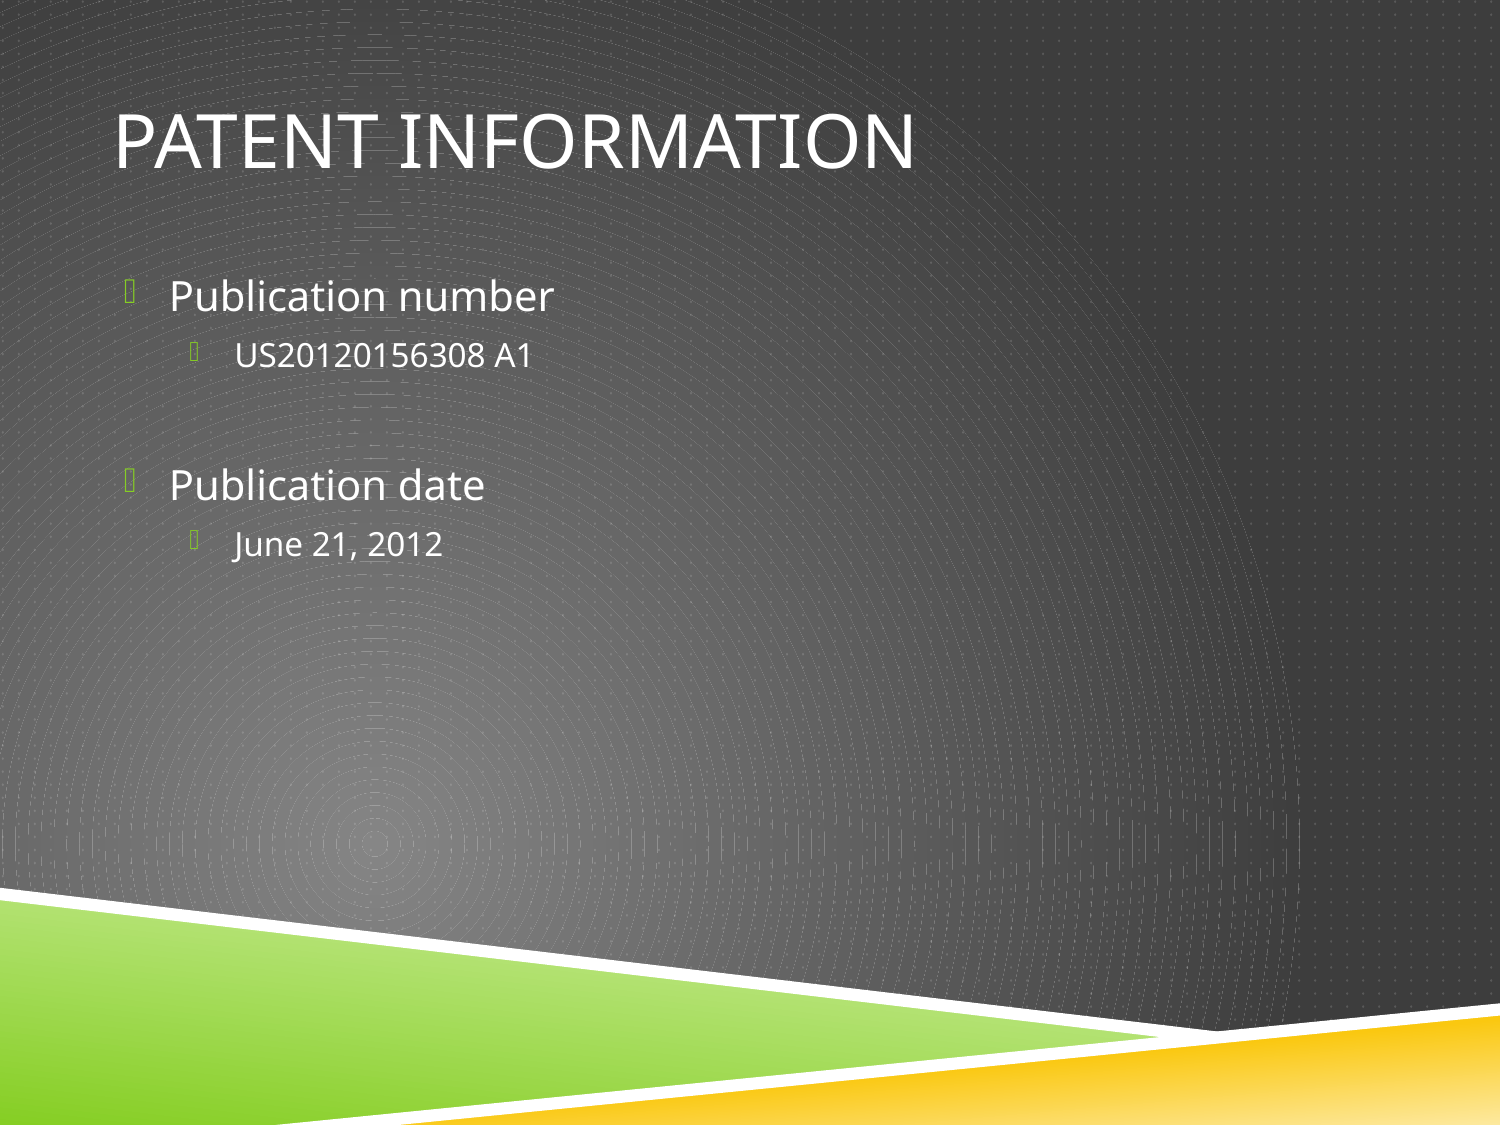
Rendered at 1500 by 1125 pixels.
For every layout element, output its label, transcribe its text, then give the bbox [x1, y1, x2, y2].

title Patent information [112, 45, 1388, 233]
list Publication number US20120156308 A1 Publication date June 21, 2012 [112, 262, 1388, 875]
